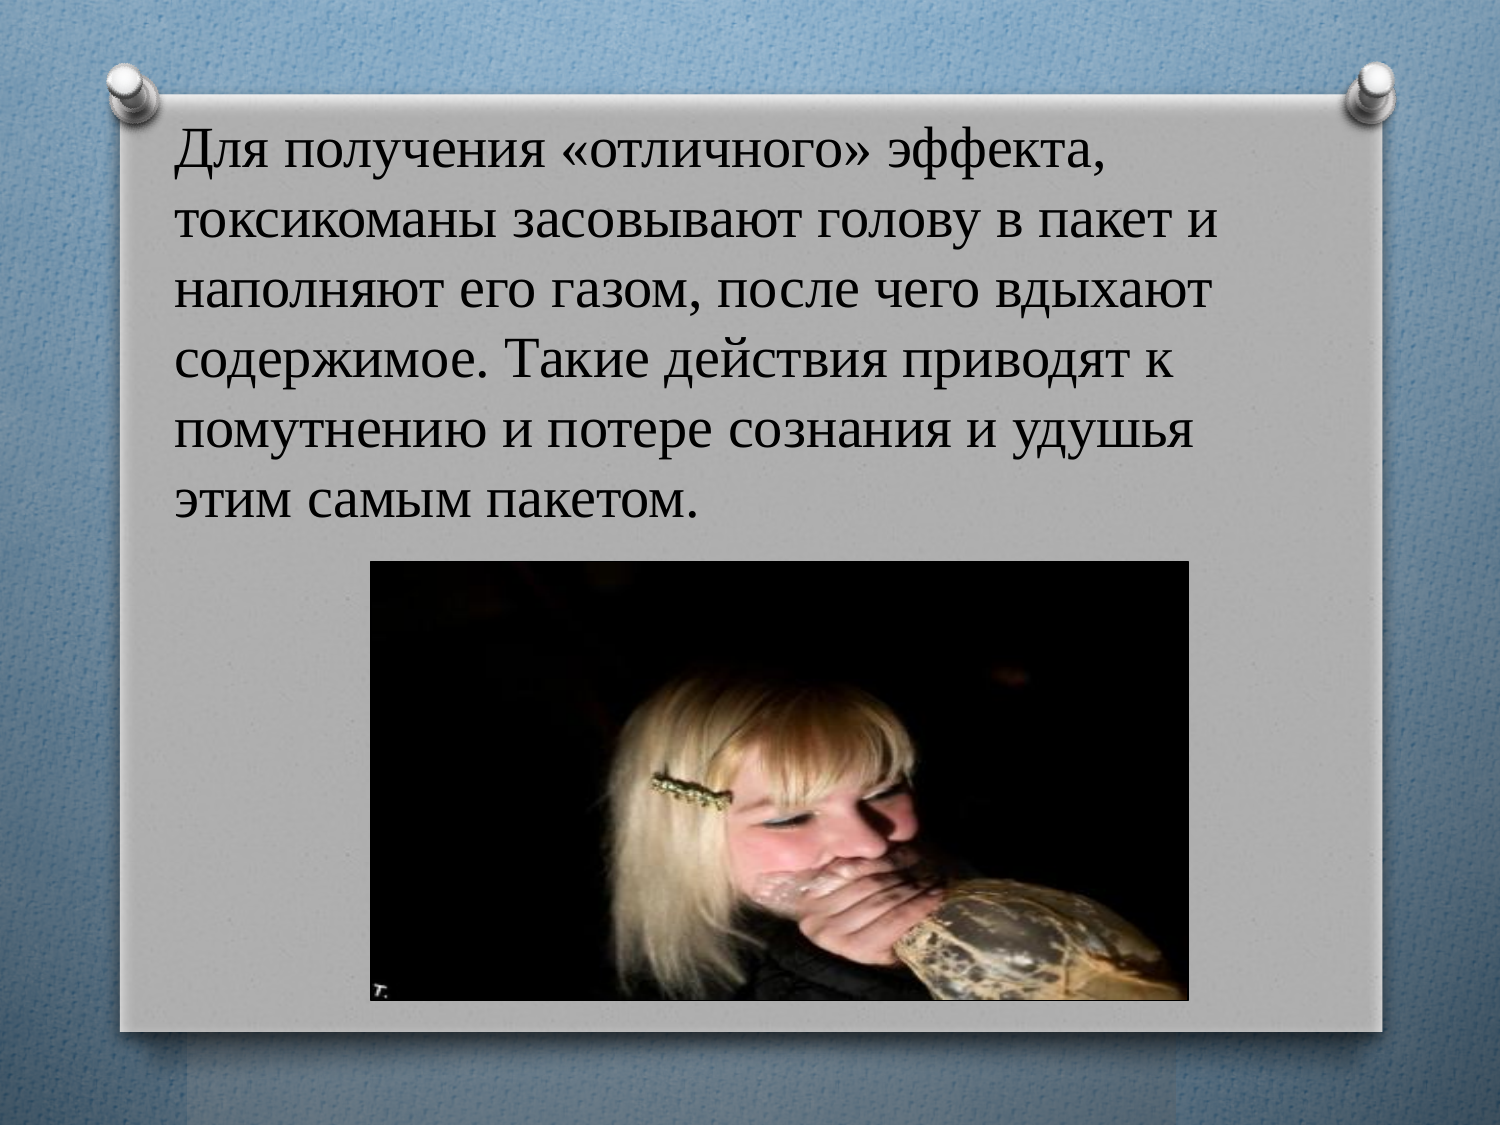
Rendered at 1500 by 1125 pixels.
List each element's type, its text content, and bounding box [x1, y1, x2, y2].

picture [1317, 35, 1439, 156]
picture [371, 562, 1188, 1000]
picture [75, 29, 198, 153]
text_box Для получения «отличного» эффекта, токсикоманы засовывают голову в пакет и наполняют его газом, после чего вдыхают содержимое. Такие действия приводят к помутнению и потере сознания и удушья этим самым пакетом. [159, 101, 1341, 537]
